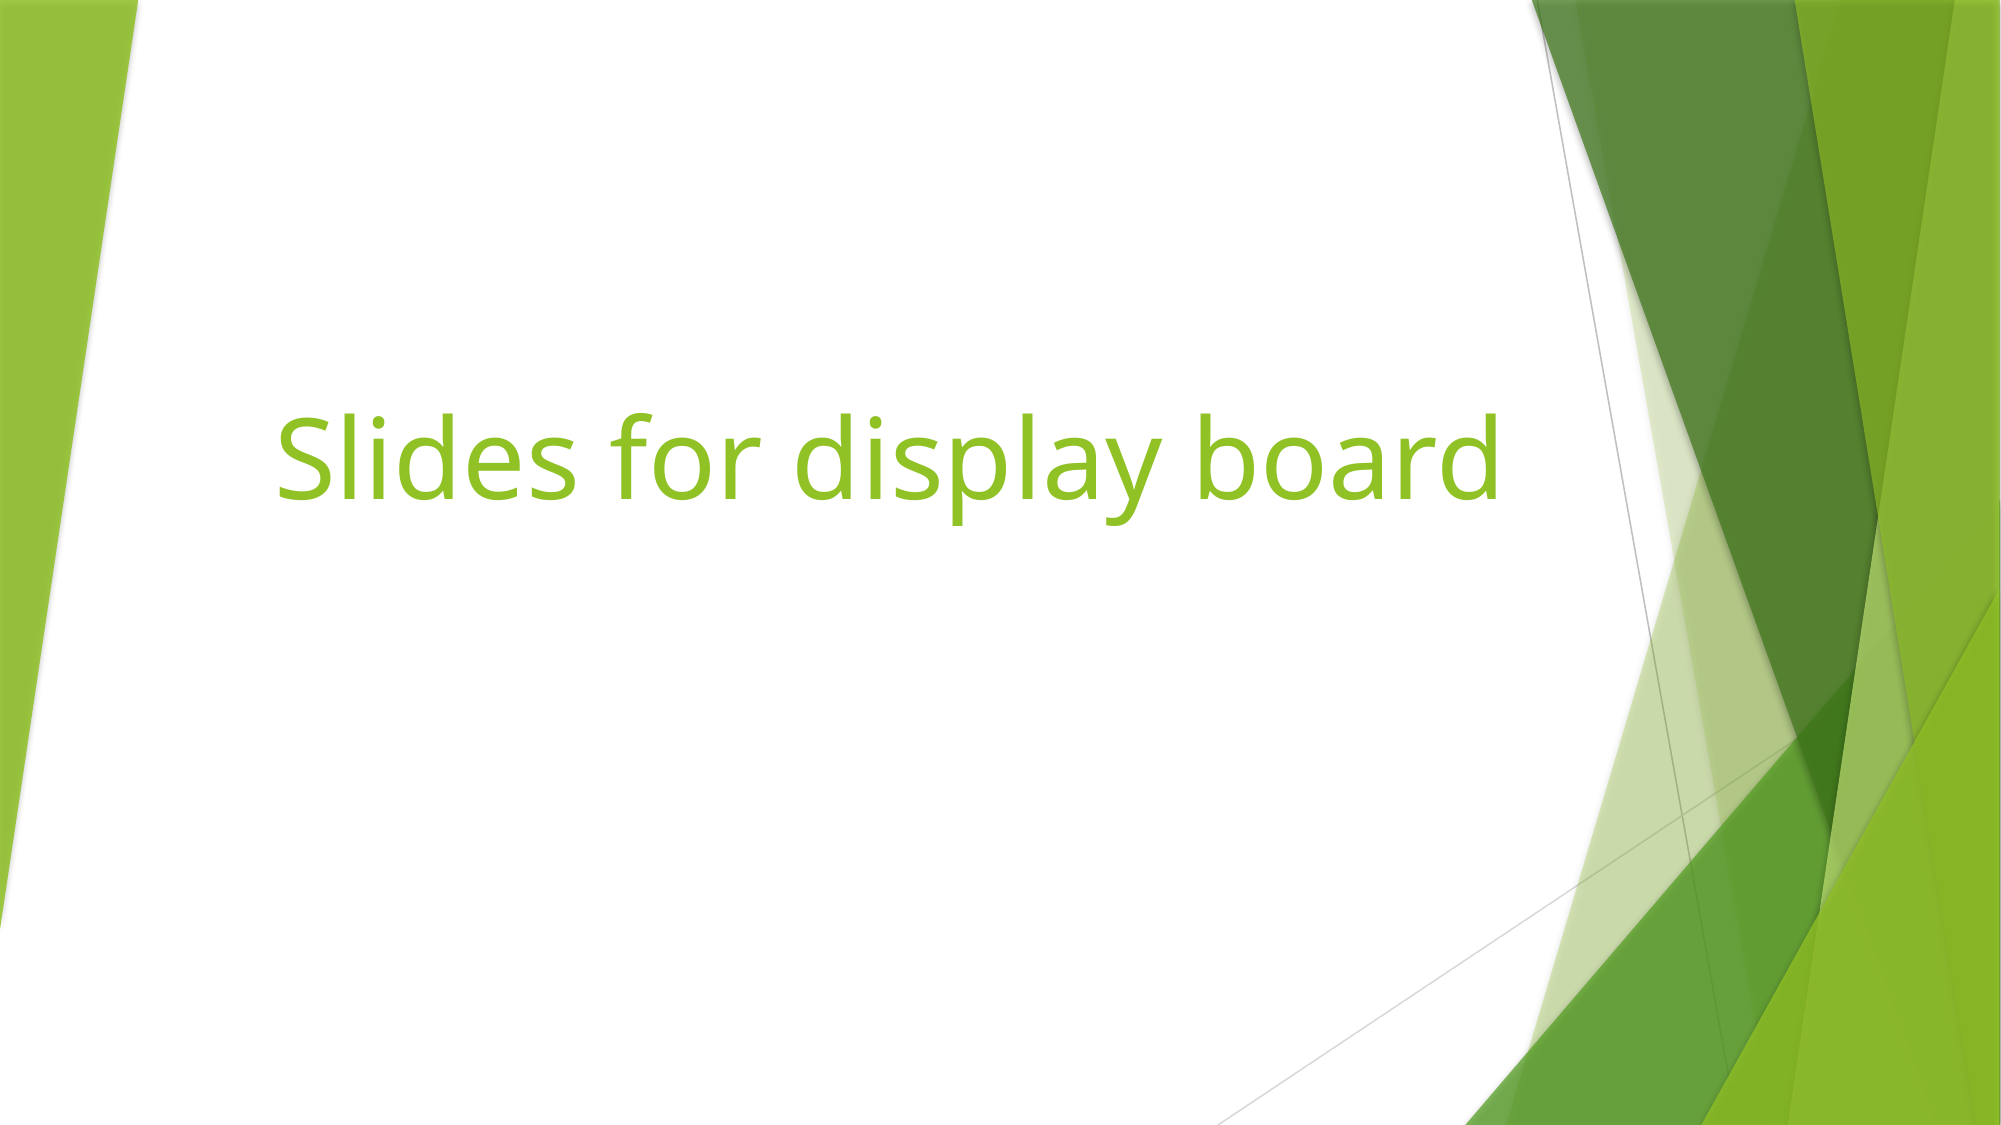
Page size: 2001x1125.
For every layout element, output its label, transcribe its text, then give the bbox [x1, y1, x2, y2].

title Slides for display board [247, 394, 1522, 665]
